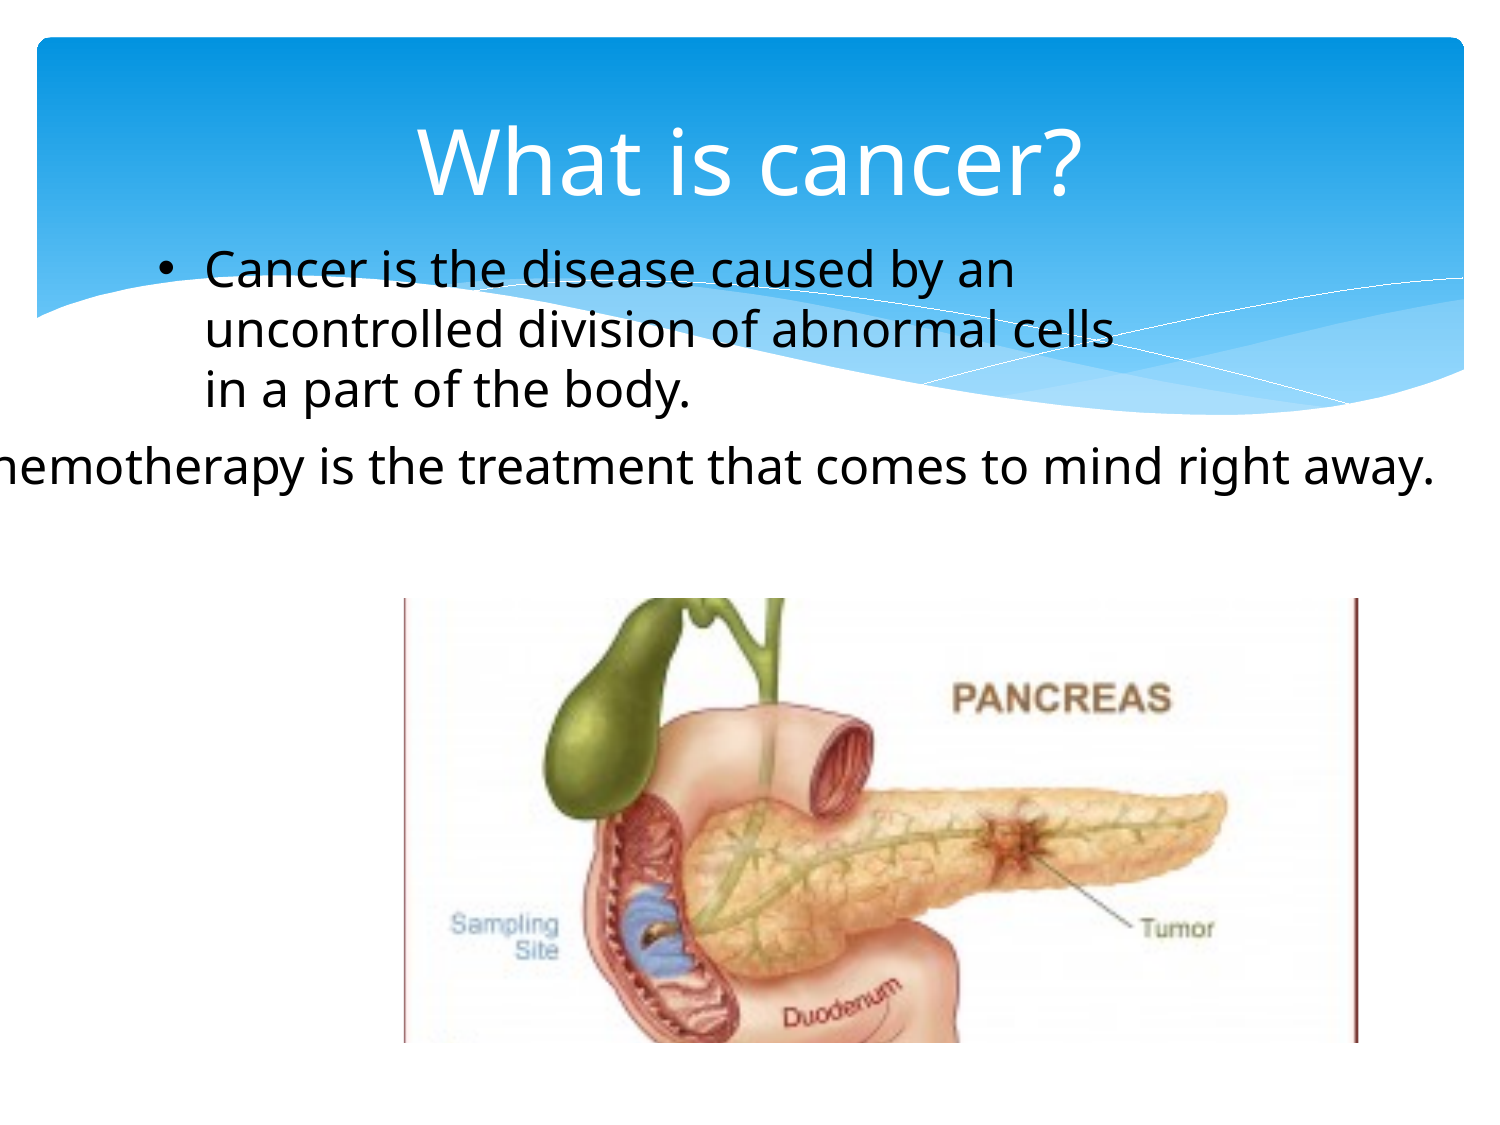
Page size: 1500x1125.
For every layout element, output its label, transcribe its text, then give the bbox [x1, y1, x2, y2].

text_box Cancer is the disease caused by an uncontrolled division of abnormal cells in a part of the body. [142, 229, 1169, 425]
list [403, 597, 1359, 1043]
title What is cancer? [75, 55, 1425, 261]
text_box Chemotherapy is the treatment that comes to mind right away. [0, 426, 1452, 502]
